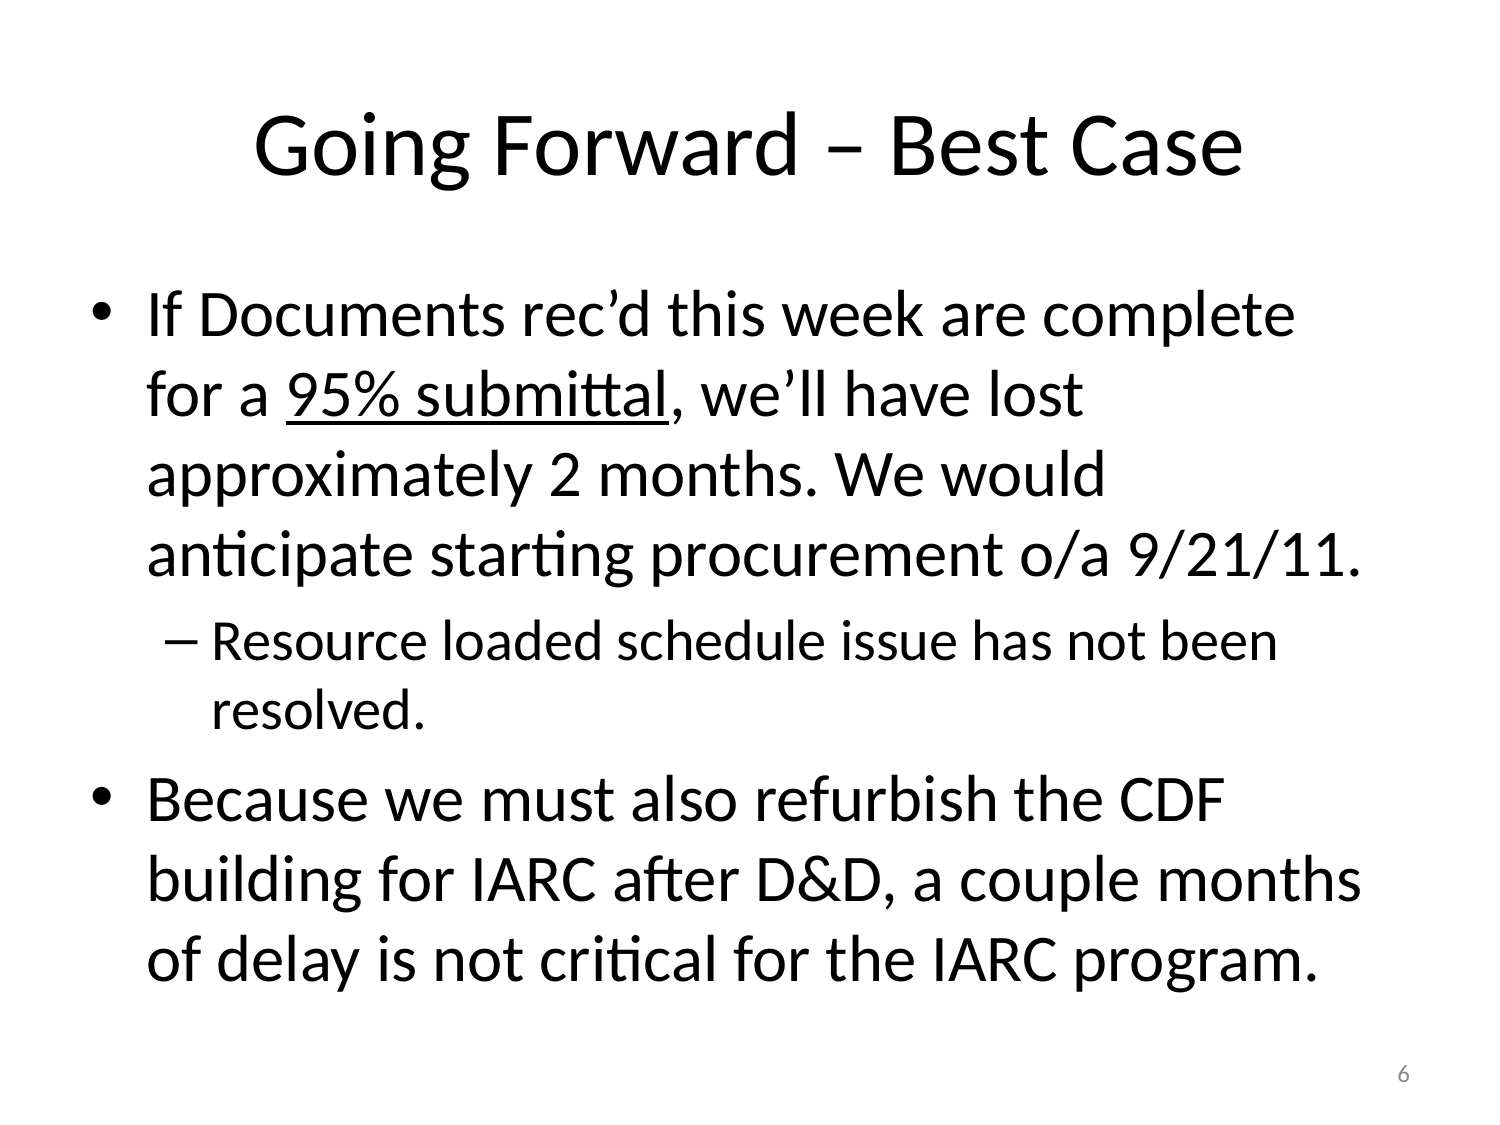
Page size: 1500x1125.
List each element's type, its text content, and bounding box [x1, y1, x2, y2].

list If Documents rec’d this week are complete for a 95% submittal, we’ll have lost approximately 2 months. We would anticipate starting procurement o/a 9/21/11. Resource loaded schedule issue has not been resolved. Because we must also refurbish the CDF building for IARC after D&D, a couple months of delay is not critical for the IARC program. [75, 262, 1388, 1005]
slide_number 6 [1074, 1042, 1425, 1103]
title Going Forward – Best Case [75, 45, 1425, 233]
